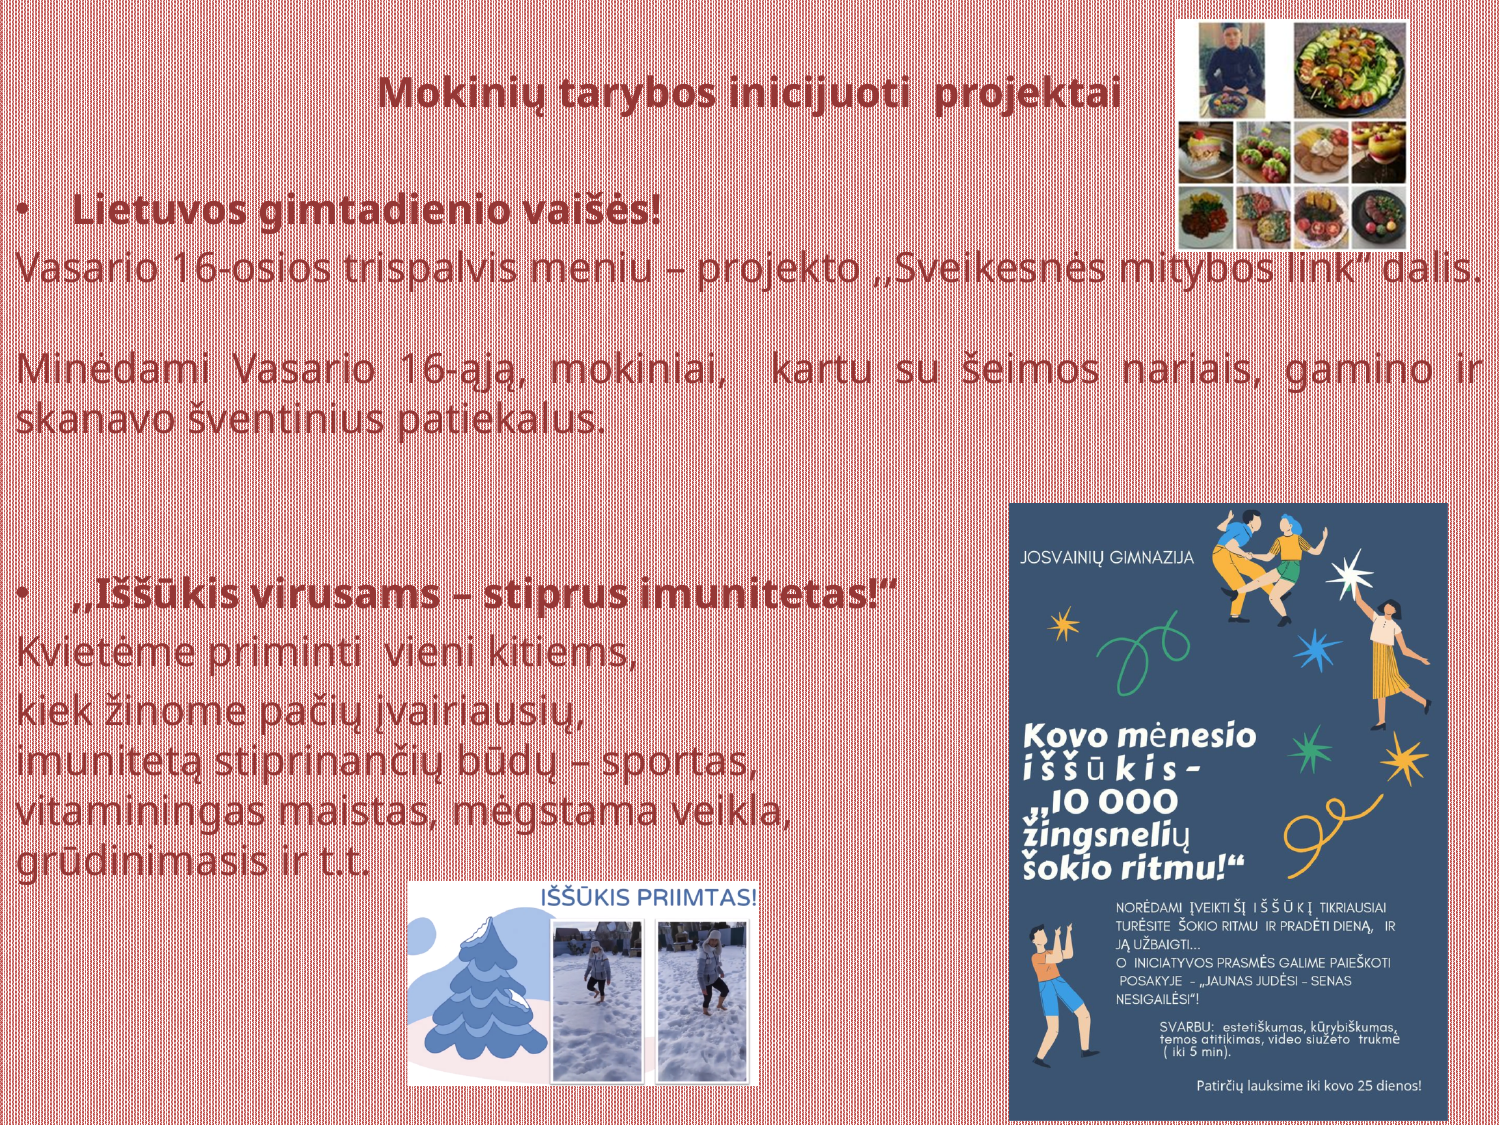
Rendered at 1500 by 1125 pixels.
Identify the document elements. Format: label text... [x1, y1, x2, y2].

picture [407, 881, 759, 1086]
picture [1008, 503, 1448, 1122]
picture [1174, 18, 1409, 253]
list Mokinių tarybos inicijuoti projektai Lietuvos gimtadienio vaišės! Vasario 16-osios trispalvis meniu – projekto ,,Sveikesnės mitybos link“ dalis. Minėdami Vasario 16-ąją, mokiniai, kartu su šeimos nariais, gamino ir skanavo šventinius patiekalus. ,,Iššūkis virusams – stiprus imunitetas!“ Kvietėme priminti vieni kitiems, kiek žinome pačių įvairiausių, imunitetą stiprinančių būdų – sportas, vitaminingas maistas, mėgstama veikla, grūdinimasis ir t.t. [0, 0, 1500, 1125]
